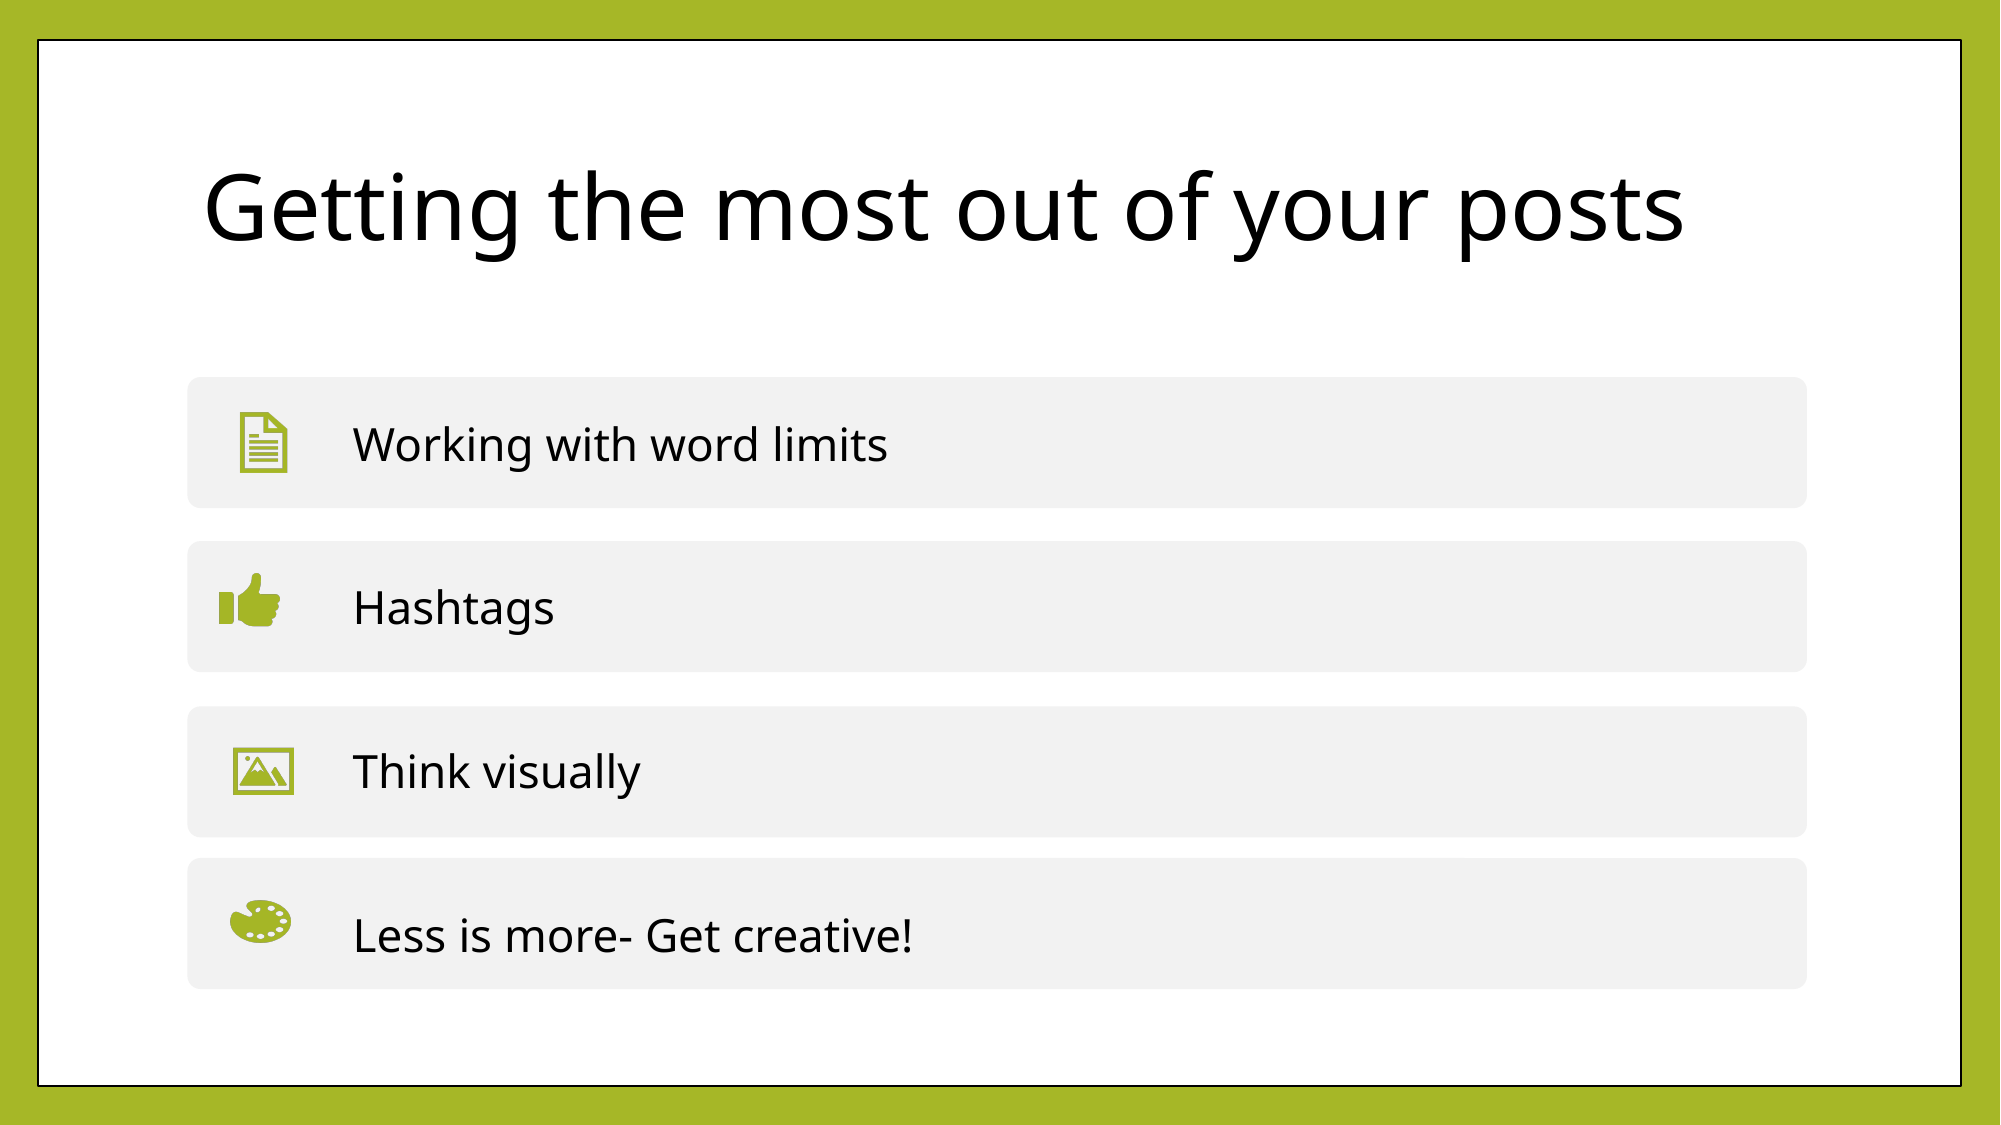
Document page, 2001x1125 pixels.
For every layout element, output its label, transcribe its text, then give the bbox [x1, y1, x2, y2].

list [187, 376, 1808, 1001]
title Getting the most out of your posts [187, 99, 1808, 323]
